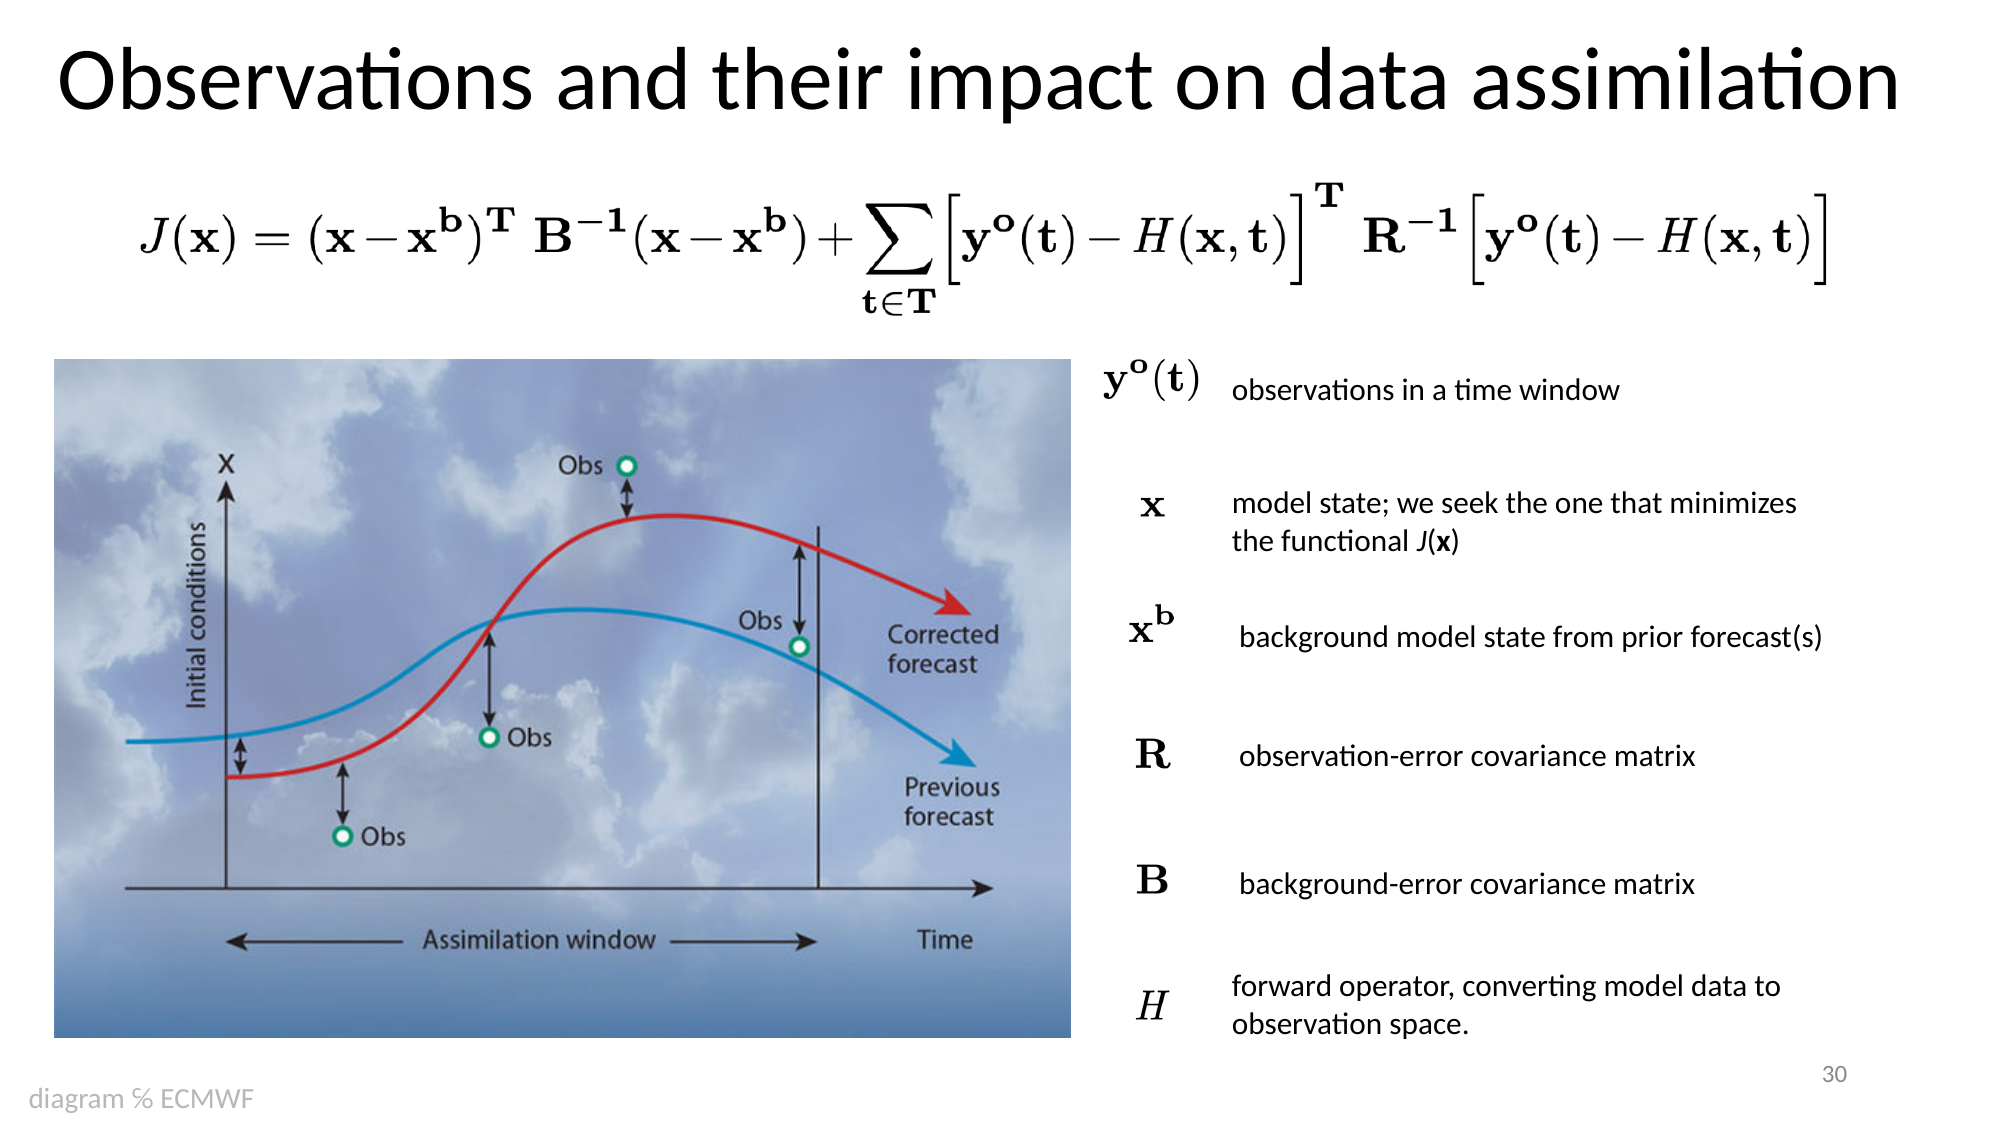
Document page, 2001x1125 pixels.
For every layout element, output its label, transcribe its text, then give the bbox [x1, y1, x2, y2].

text_box observation-error covariance matrix [1237, 720, 1832, 788]
text_box model state; we seek the one that minimizes the functional J(x) [1237, 467, 1825, 573]
picture [54, 173, 1853, 1039]
title Observations and their impact on data assimilation [42, 8, 1943, 153]
text_box forward operator, converting model data to observation space. [1216, 950, 1825, 1056]
text_box observations in a time window [1237, 353, 1825, 422]
text_box background-error covariance matrix [1237, 848, 1832, 917]
slide_number 30 [1412, 1042, 1863, 1103]
text_box diagram ℅ ECMWF [13, 1064, 858, 1125]
text_box background model state from prior forecast(s) [1237, 601, 1930, 669]
